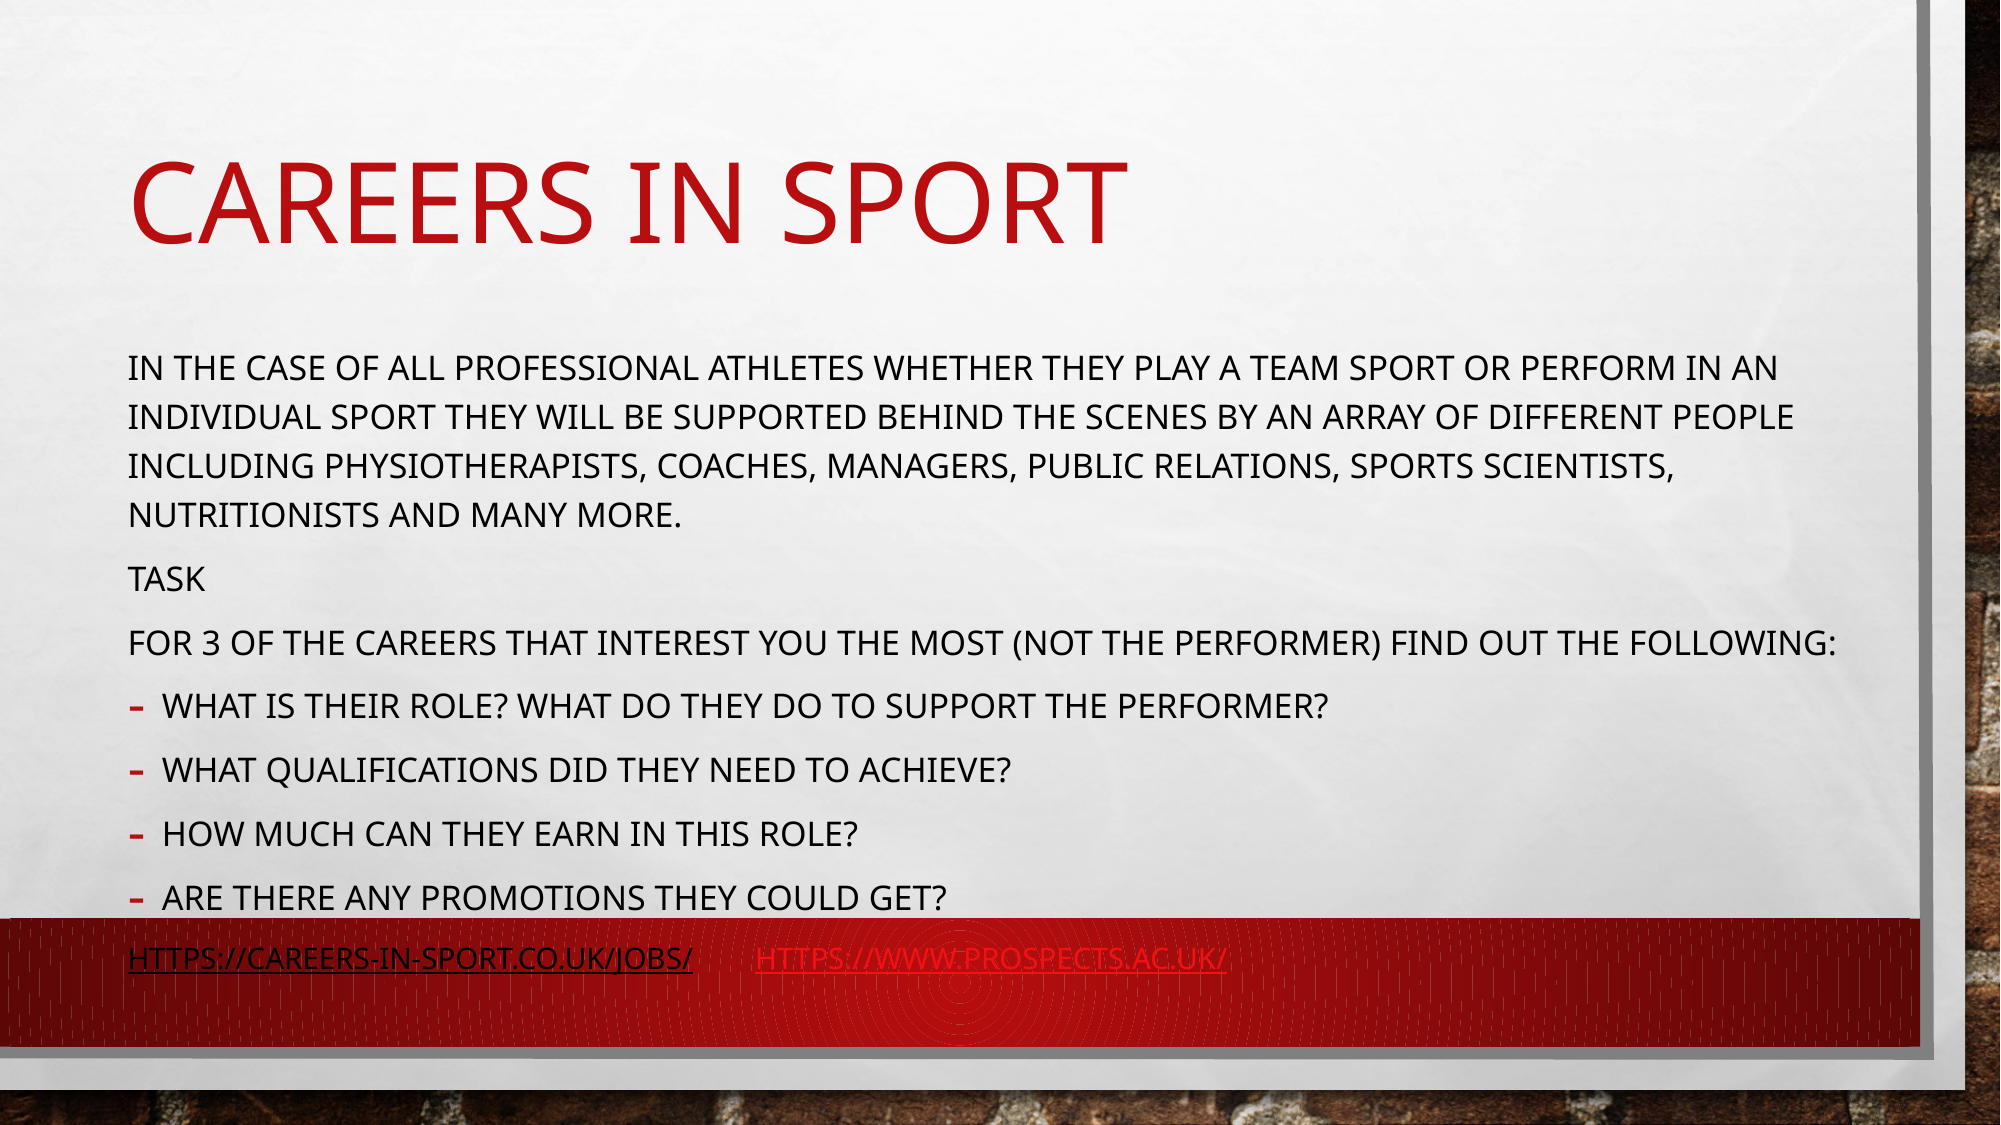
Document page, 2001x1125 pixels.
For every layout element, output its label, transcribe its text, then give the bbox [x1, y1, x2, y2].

list In the case of all professional athletes whether they play a team sport or perform in an individual sport they will be supported behind the scenes by an array of different people including physiotherapists, coaches, managers, public relations, sports scientists, nutritionists and many more. Task For 3 of the careers that interest you the most (not the performer) find out the following: What is their role? What do they do to support the performer? What qualifications did they need to achieve? How much can they earn in this role? Are there any promotions they could get? https://careers-in-sport.co.uk/jobs/ https://www.prospects.ac.uk/ [112, 330, 1856, 1007]
title Careers in sport [112, 112, 1818, 302]
picture [0, 0, 2000, 1125]
